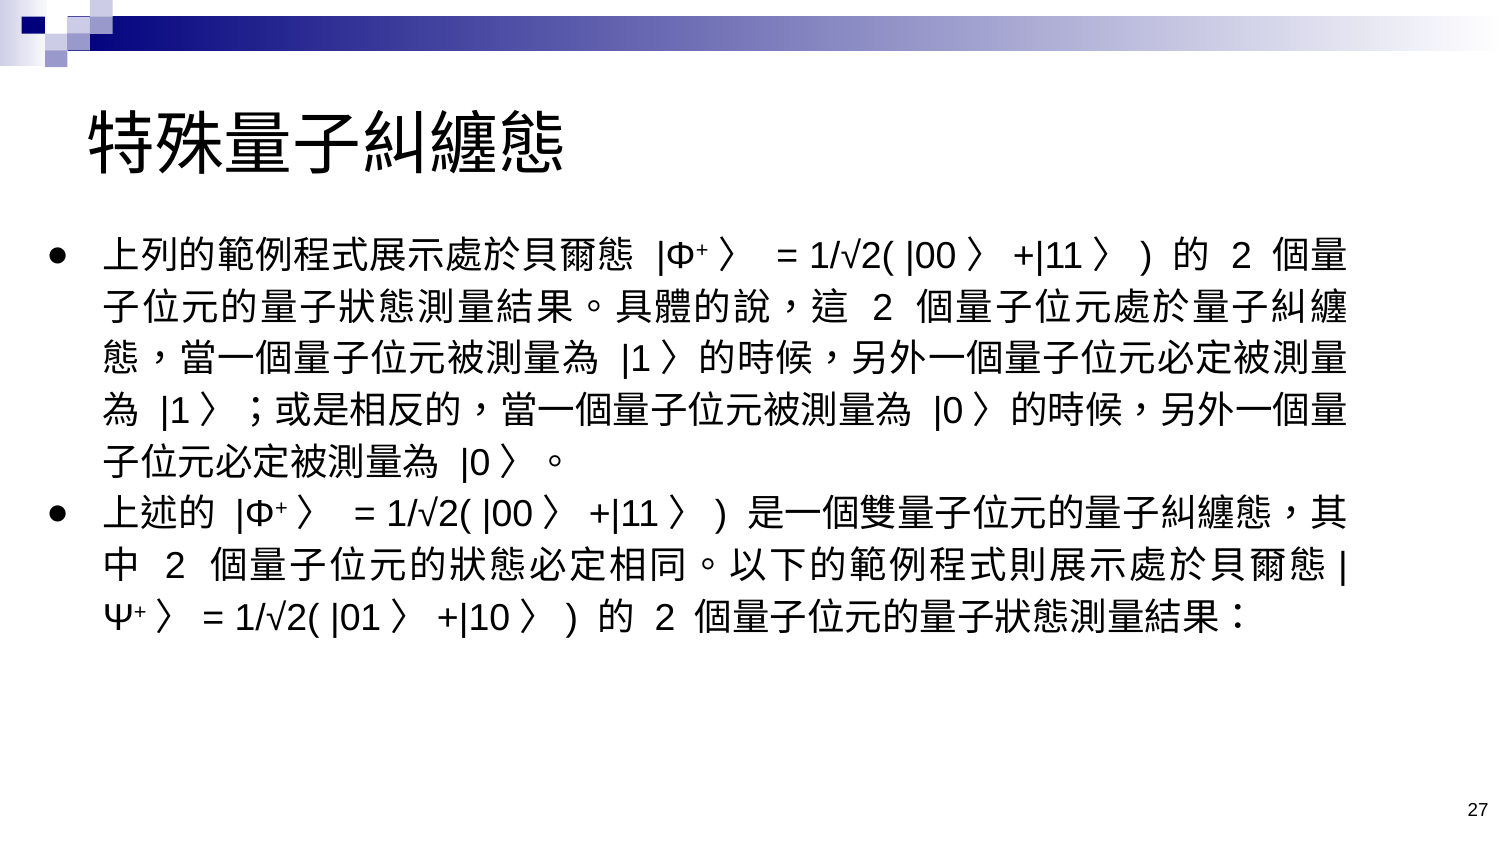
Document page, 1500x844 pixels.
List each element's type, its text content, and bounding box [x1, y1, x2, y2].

title 特殊量子糾纏態 [75, 56, 1425, 226]
text_box 上列的範例程式展示處於貝爾態 |Φ+〉 = 1/√2( |00〉+|11〉) 的 2 個量子位元的量子狀態測量結果。具體的說，這 2 個量子位元處於量子糾纏態，當一個量子位元被測量為 |1〉的時候，另外一個量子位元必定被測量為 |1〉；或是相反的，當一個量子位元被測量為 |0〉的時候，另外一個量子位元必定被測量為 |0〉。 上述的 |Φ+〉 = 1/√2( |00〉+|11〉) 是一個雙量子位元的量子糾纏態，其中 2 個量子位元的狀態必定相同。以下的範例程式則展示處於貝爾態|Ψ+〉= 1/√2( |01〉+|10〉) 的 2 個量子位元的量子狀態測量結果： [12, 208, 1363, 653]
slide_number 27 [1149, 796, 1500, 827]
